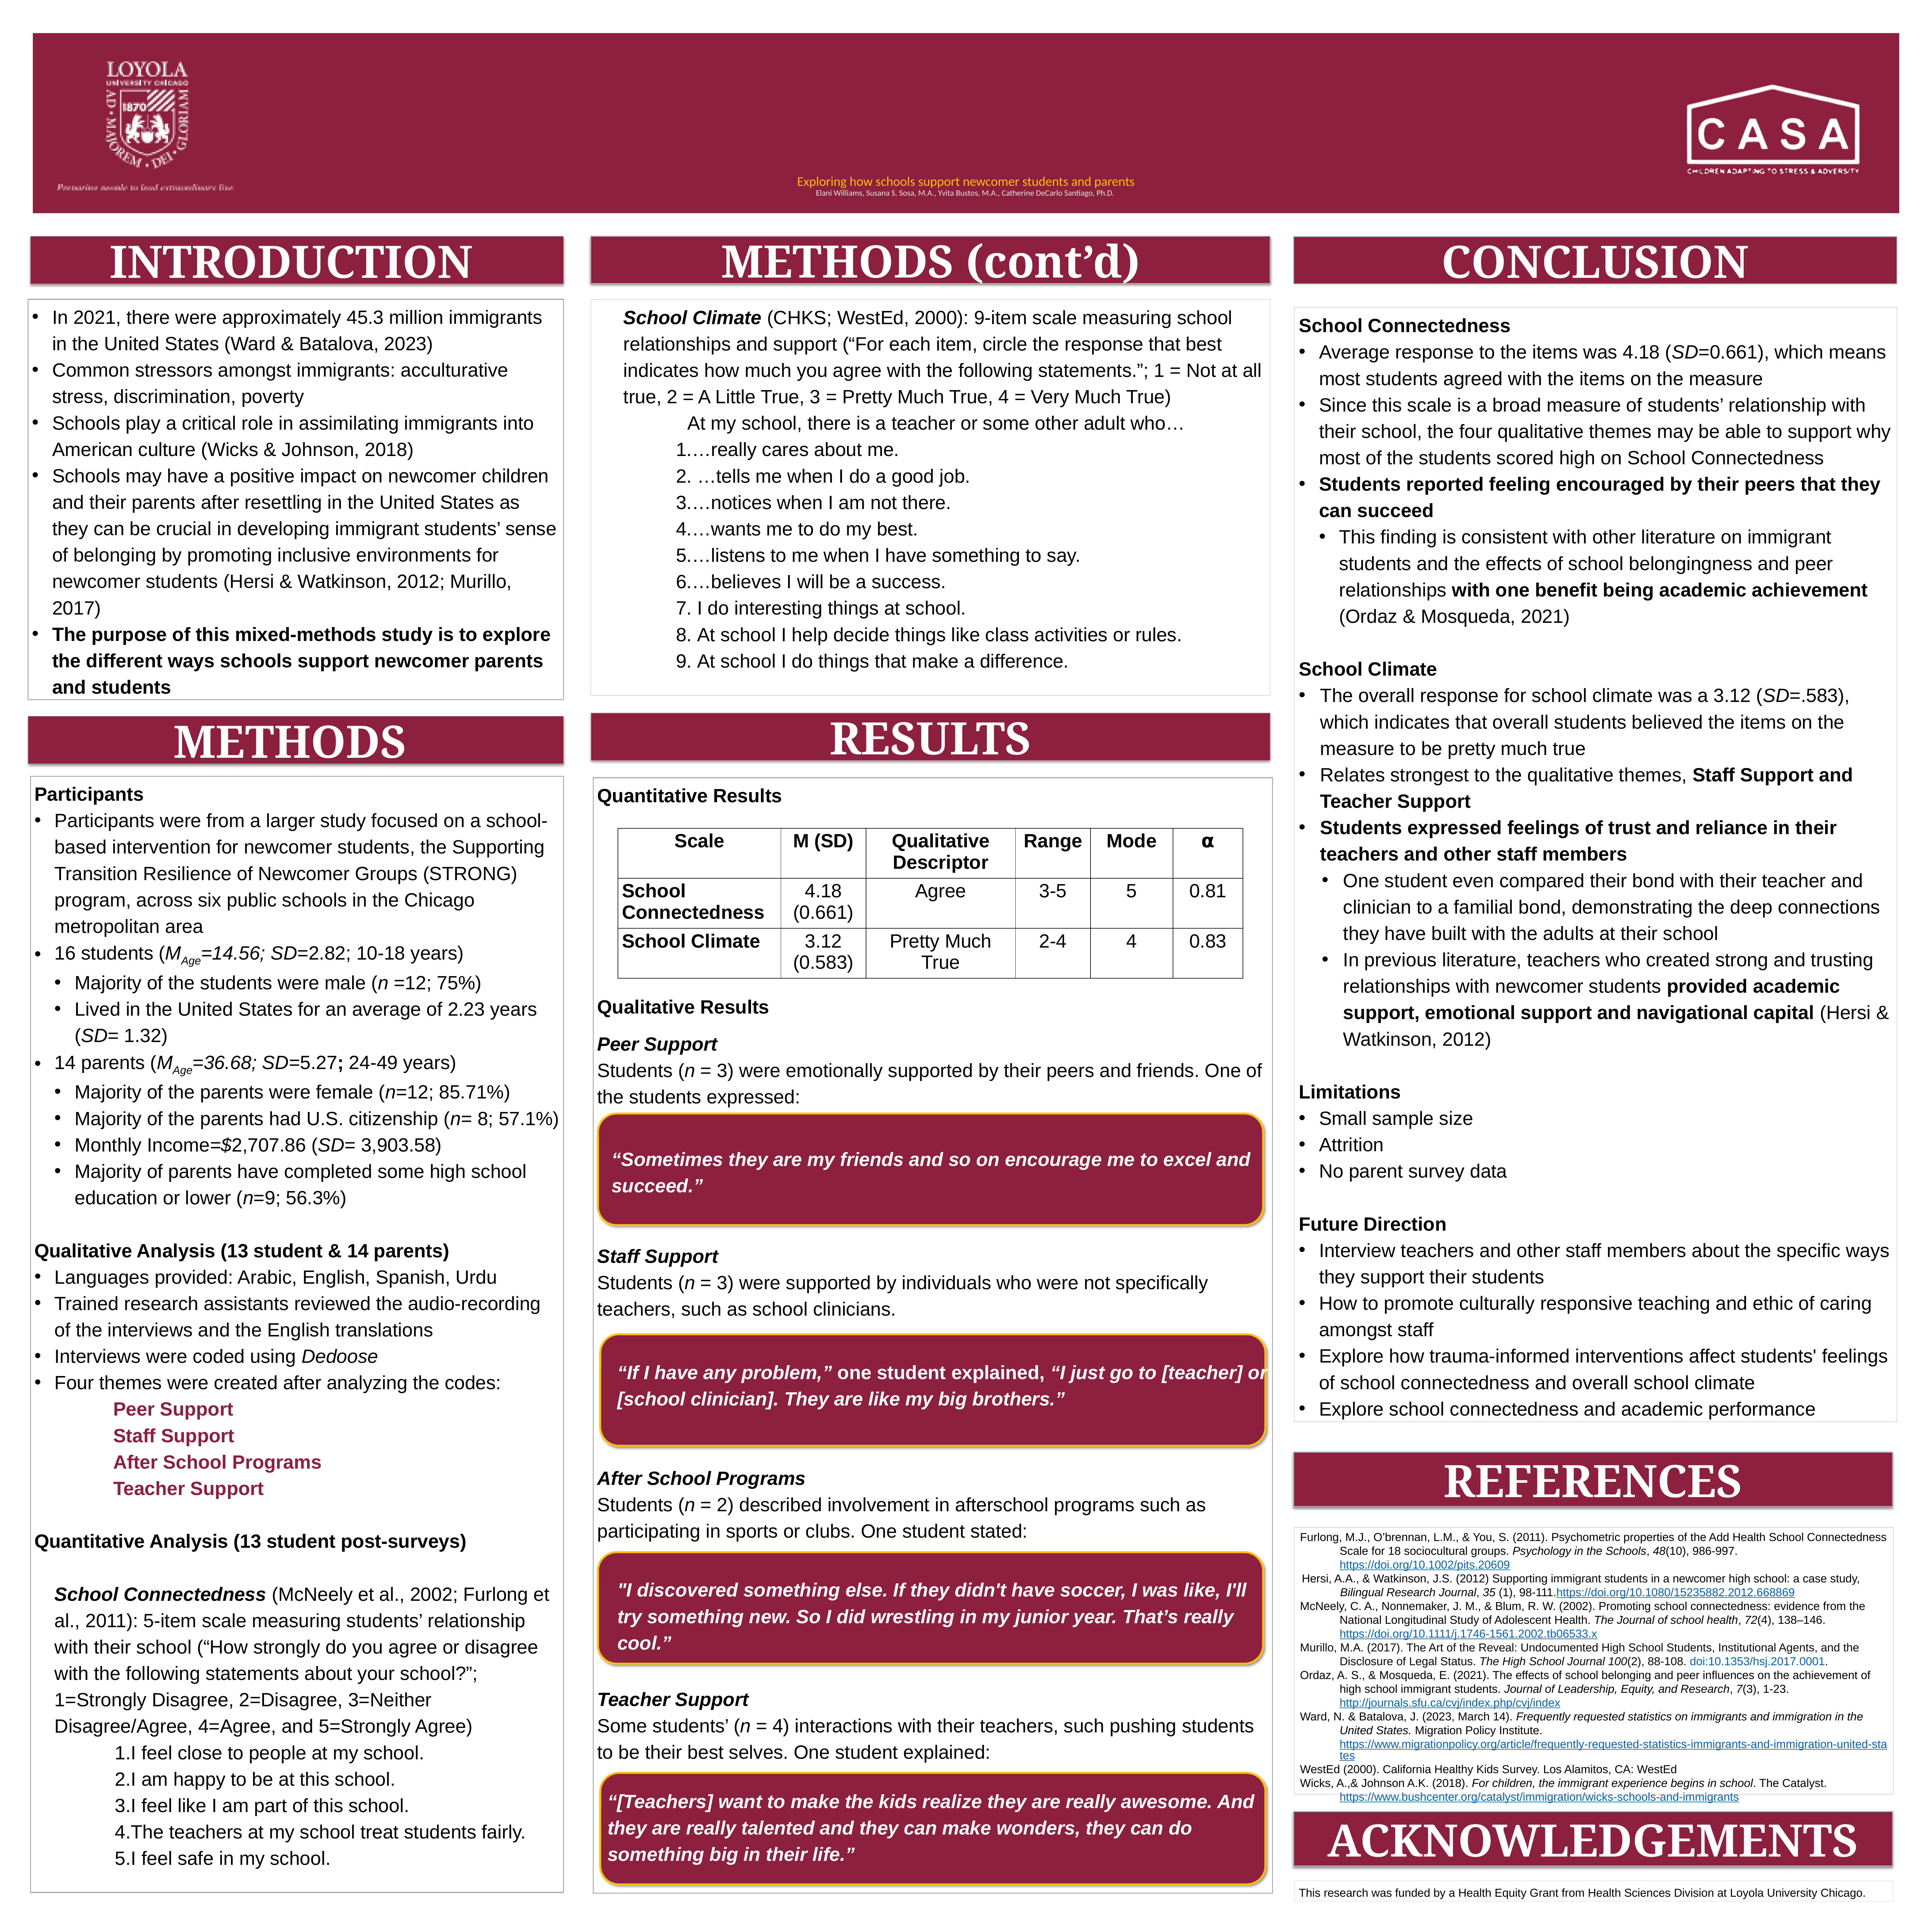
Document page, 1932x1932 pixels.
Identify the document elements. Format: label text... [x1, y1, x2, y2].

picture [57, 60, 235, 190]
text_box METHODS (cont’d) [591, 236, 1270, 284]
text_box INTRODUCTION [30, 236, 564, 284]
title Exploring how schools support newcomer students and parents Elani Williams, Susana S. Sosa, M.A., Yvita Bustos, M.A., Catherine DeCarlo Santiago, Ph.D. [33, 33, 1899, 213]
text_box School Connectedness Average response to the items was 4.18 (SD=0.661), which means most students agreed with the items on the measure Since this scale is a broad measure of students’ relationship with their school, the four qualitative themes may be able to support why most of the students scored high on School Connectedness Students reported feeling encouraged by their peers that they can succeed This finding is consistent with other literature on immigrant students and the effects of school belongingness and peer relationships with one benefit being academic achievement (Ordaz & Mosqueda, 2021) School Climate The overall response for school climate was a 3.12 (SD=.583), which indicates that overall students believed the items on the measure to be pretty much true Relates strongest to the qualitative themes, Staff Support and Teacher Support Students expressed feelings of trust and reliance in their teachers and other staff members One student even compared their bond with their teacher and clinician to a familial bond, demonstrating the deep connections they have built with the adults at their school In previous literature, teachers who created strong and trusting relationships with newcomer students provided academic support, emotional support and navigational capital (Hersi & Watkinson, 2012) Limitations Small sample size Attrition No parent survey data Future Direction Interview teachers and other staff members about the specific ways they support their students How to promote culturally responsive teaching and ethic of caring amongst staff Explore how trauma-informed interventions affect students' feelings of school connectedness and overall school climate Explore school connectedness and academic performance [1294, 307, 1897, 1422]
text_box School Climate (CHKS; WestEd, 2000): 9-item scale measuring school relationships and support (“For each item, circle the response that best indicates how much you agree with the following statements.”; 1 = Not at all true, 2 = A Little True, 3 = Pretty Much True, 4 = Very Much True) At my school, there is a teacher or some other adult who… …really cares about me. …tells me when I do a good job. …notices when I am not there. …wants me to do my best. …listens to me when I have something to say. …believes I will be a success. I do interesting things at school. At school I help decide things like class activities or rules. At school I do things that make a difference. [591, 299, 1270, 696]
text_box METHODS [28, 716, 564, 764]
text_box Quantitative Results Qualitative Results Peer Support Students (n = 3) were emotionally supported by their peers and friends. One of the students expressed: “Sometimes they are my friends and so on encourage me to excel and succeed.” Staff Support Students (n = 3) were supported by individuals who were not specifically teachers, such as school clinicians. “If I have any problem,” one student explained, “I just go to [teacher] or [school clinician]. They are like my big brothers.” After School Programs Students (n = 2) described involvement in afterschool programs such as participating in sports or clubs. One student stated: "I discovered something else. If they didn't have soccer, I was like, I'll try something new. So I did wrestling in my junior year. That’s really cool.” Teacher Support Some students’ (n = 4) interactions with their teachers, such pushing students to be their best selves. One student explained: “[Teachers] want to make the kids realize they are really awesome. And they are really talented and they can make wonders, they can do something big in their life.” [593, 778, 1273, 1893]
text_box Furlong, M.J., O’brennan, L.M., & You, S. (2011). Psychometric properties of the Add Health School Connectedness Scale for 18 sociocultural groups. Psychology in the Schools, 48(10), 986-997. https://doi.org/10.1002/pits.20609 Hersi, A.A., & Watkinson, J.S. (2012) Supporting immigrant students in a newcomer high school: a case study, Bilingual Research Journal, 35 (1), 98-111.https://doi.org/10.1080/15235882.2012.668869 McNeely, C. A., Nonnemaker, J. M., & Blum, R. W. (2002). Promoting school connectedness: evidence from the National Longitudinal Study of Adolescent Health. The Journal of school health, 72(4), 138–146. https://doi.org/10.1111/j.1746-1561.2002.tb06533.x Murillo, M.A. (2017). The Art of the Reveal: Undocumented High School Students, Institutional Agents, and the Disclosure of Legal Status. The High School Journal 100(2), 88-108. doi:10.1353/hsj.2017.0001. Ordaz, A. S., & Mosqueda, E. (2021). The effects of school belonging and peer influences on the achievement of high school immigrant students. Journal of Leadership, Equity, and Research, 7(3), 1-23. http://journals.sfu.ca/cvj/index.php/cvj/index Ward, N. & Batalova, J. (2023, March 14). Frequently requested statistics on immigrants and immigration in the United States. Migration Policy Institute. https://www.migrationpolicy.org/article/frequently-requested-statistics-immigrants-and-immigration-united-states WestEd (2000). California Healthy Kids Survey. Los Alamitos, CA: WestEd Wicks, A.,& Johnson A.K. (2018). For children, the immigrant experience begins in school. The Catalyst. https://www.bushcenter.org/catalyst/immigration/wicks-schools-and-immigrants [1294, 1527, 1893, 1794]
text_box Participants Participants were from a larger study focused on a school-based intervention for newcomer students, the Supporting Transition Resilience of Newcomer Groups (STRONG) program, across six public schools in the Chicago metropolitan area 16 students (MAge=14.56; SD=2.82; 10-18 years) Majority of the students were male (n =12; 75%) Lived in the United States for an average of 2.23 years (SD= 1.32) 14 parents (MAge=36.68; SD=5.27; 24-49 years) Majority of the parents were female (n=12; 85.71%) Majority of the parents had U.S. citizenship (n= 8; 57.1%) Monthly Income=$2,707.86 (SD= 3,903.58) Majority of parents have completed some high school education or lower (n=9; 56.3%) Qualitative Analysis (13 student & 14 parents) Languages provided: Arabic, English, Spanish, Urdu Trained research assistants reviewed the audio-recording of the interviews and the English translations Interviews were coded using Dedoose Four themes were created after analyzing the codes: Peer Support Staff Support After School Programs Teacher Support Quantitative Analysis (13 student post-surveys) School Connectedness (McNeely et al., 2002; Furlong et al., 2011): 5-item scale measuring students’ relationship with their school (“How strongly do you agree or disagree with the following statements about your school?”; 1=Strongly Disagree, 2=Disagree, 3=Neither Disagree/Agree, 4=Agree, and 5=Strongly Agree) I feel close to people at my school. I am happy to be at this school. I feel like I am part of this school. The teachers at my school treat students fairly. I feel safe in my school. [30, 776, 564, 1892]
text_box CONCLUSION [1294, 236, 1897, 284]
text_box RESULTS [591, 713, 1270, 761]
text_box In 2021, there were approximately 45.3 million immigrants in the United States (Ward & Batalova, 2023) Common stressors amongst immigrants: acculturative stress, discrimination, poverty Schools play a critical role in assimilating immigrants into American culture (Wicks & Johnson, 2018) Schools may have a positive impact on newcomer children and their parents after resettling in the United States as they can be crucial in developing immigrant students’ sense of belonging by promoting inclusive environments for newcomer students (Hersi & Watkinson, 2012; Murillo, 2017) The purpose of this mixed-methods study is to explore the different ways schools support newcomer parents and students [28, 299, 564, 700]
text_box This research was funded by a Health Equity Grant from Health Sciences Division at Loyola University Chicago. [1294, 1881, 1893, 1901]
picture [1669, 79, 1875, 189]
text_box ACKNOWLEDGEMENTS [1294, 1811, 1893, 1866]
text_box [260, 700, 268, 716]
text_box REFERENCES [1294, 1452, 1893, 1507]
